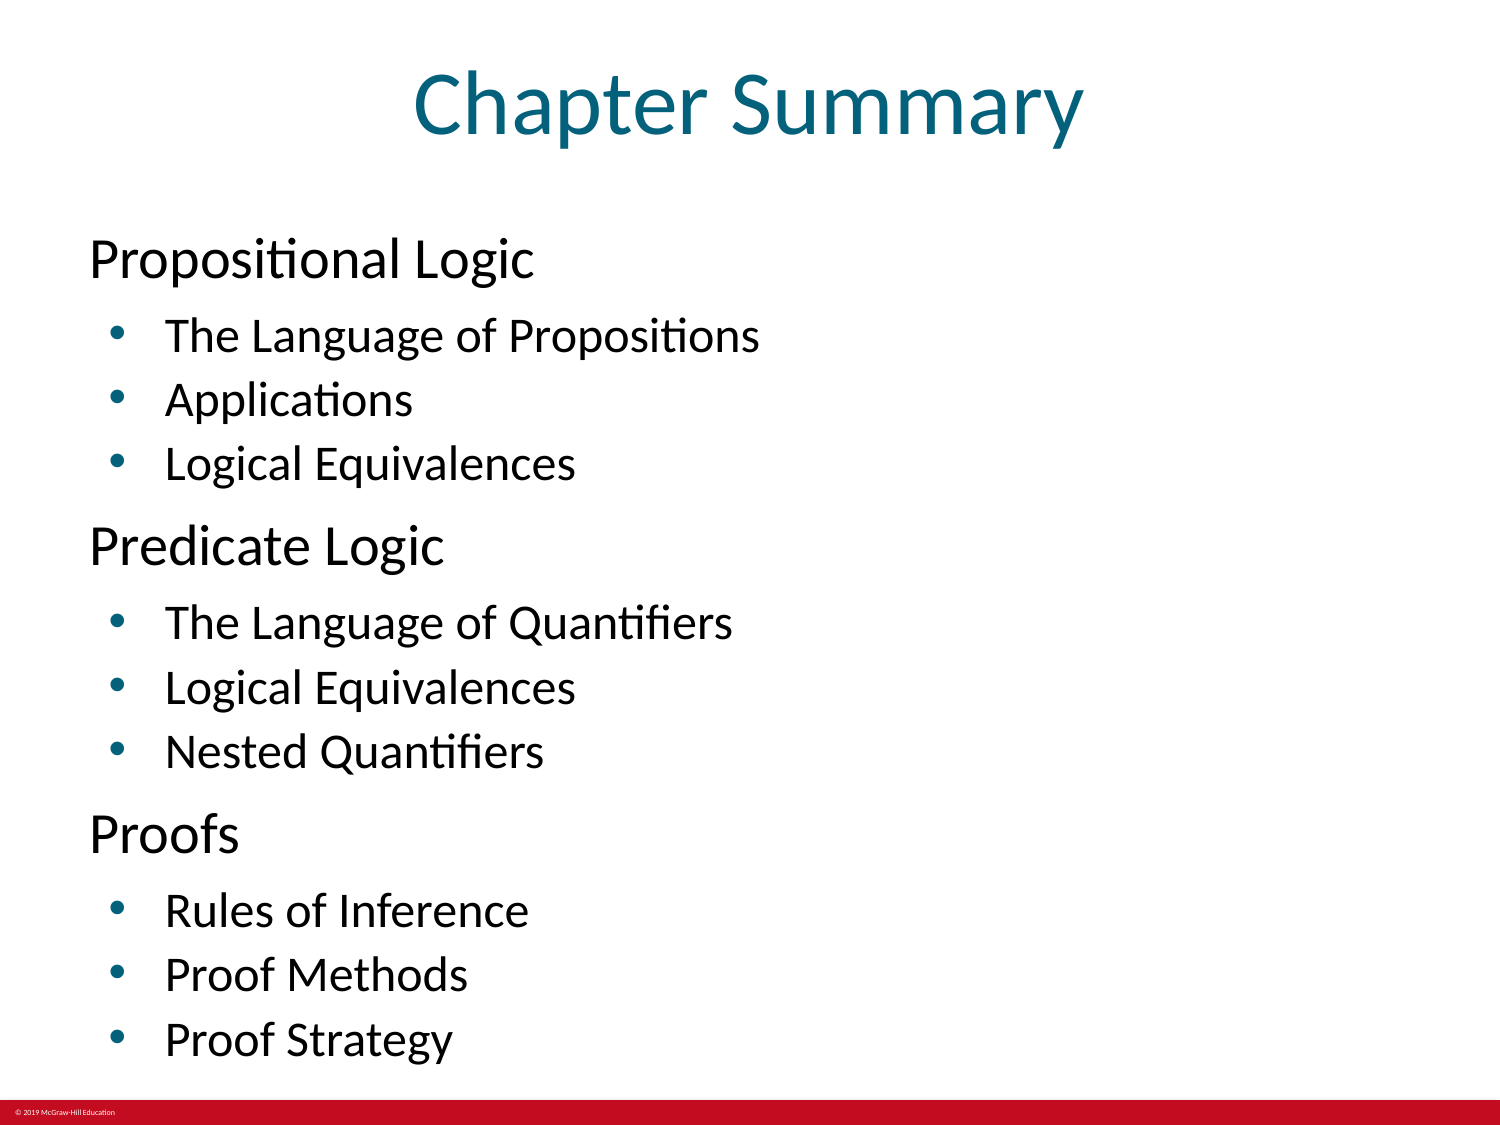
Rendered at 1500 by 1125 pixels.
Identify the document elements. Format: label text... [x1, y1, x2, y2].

title Chapter Summary [0, 0, 1500, 195]
list Propositional Logic The Language of Propositions Applications Logical Equivalences Predicate Logic The Language of Quantifiers Logical Equivalences Nested Quantifiers Proofs Rules of Inference Proof Methods Proof Strategy [75, 212, 1425, 1075]
